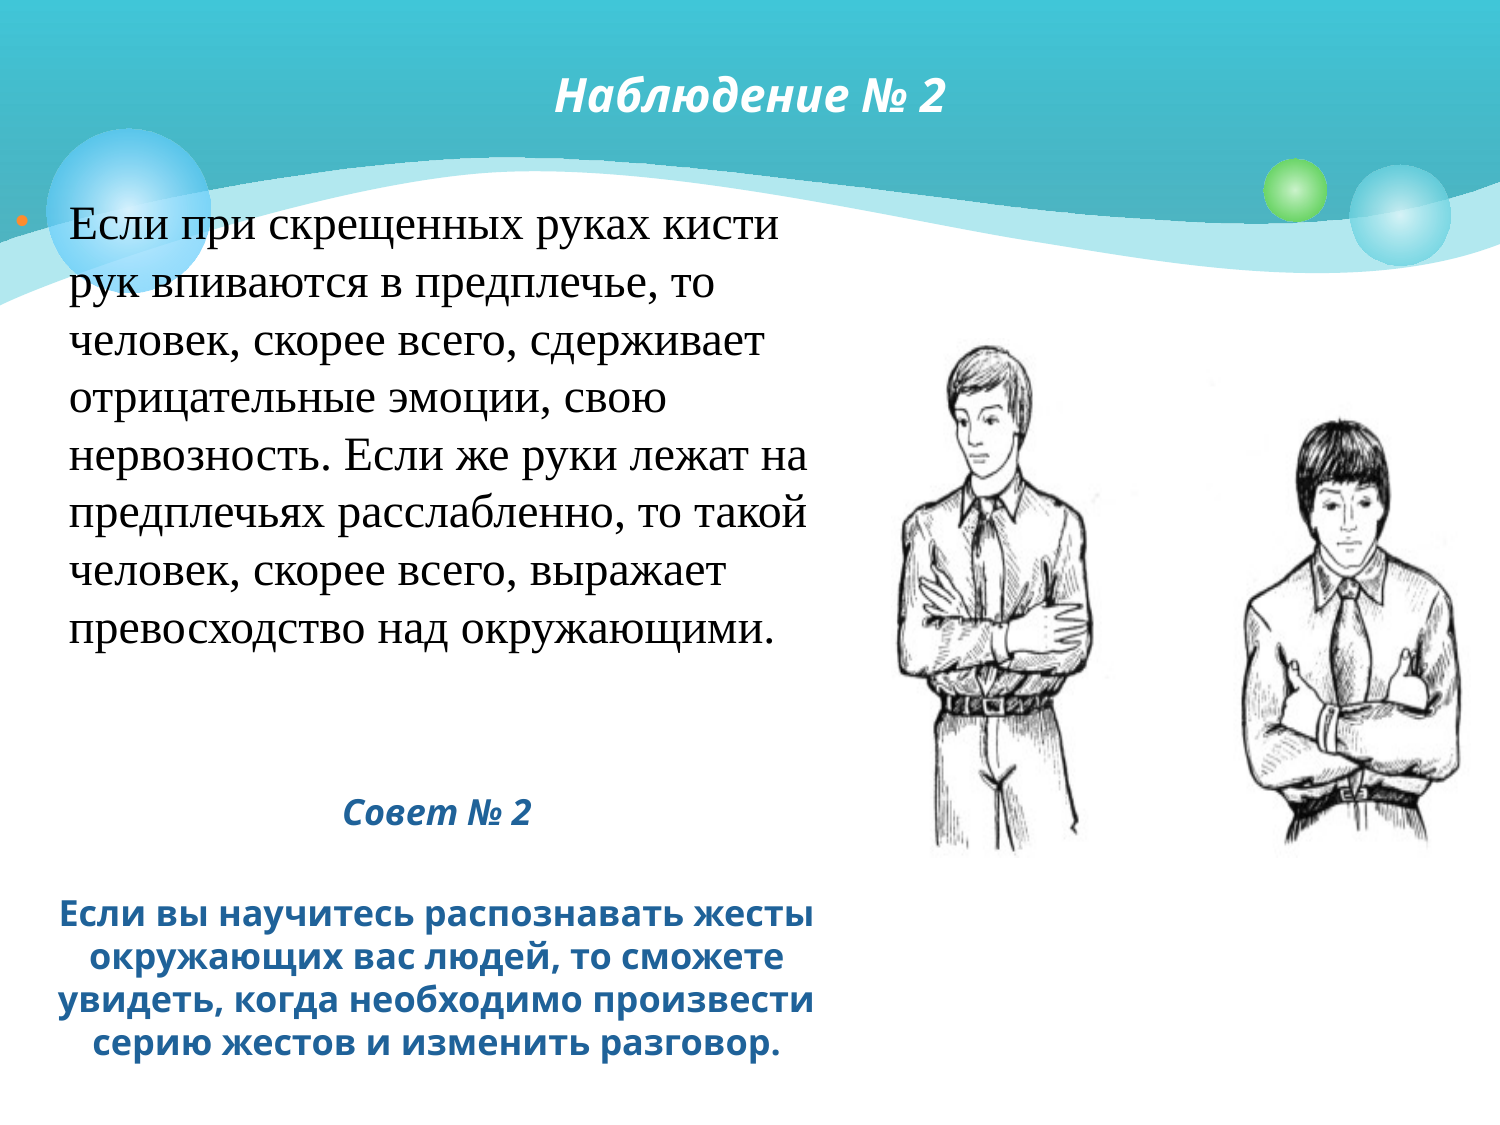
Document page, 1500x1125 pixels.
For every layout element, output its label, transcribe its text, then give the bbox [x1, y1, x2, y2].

list Совет № 2 Если вы научитесь распознавать жесты окружающих вас людей, то сможете увидеть, когда необходимо произвести серию жестов и изменить разговор. [41, 739, 833, 1071]
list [891, 337, 1471, 859]
title Наблюдение № 2 [75, 0, 1425, 188]
list Если при скрещенных руках кисти рук впиваются в предплечье, то человек, скорее всего, сдерживает отрицательные эмоции, свою нервозность. Если же руки лежат на предплечьях расслабленно, то такой человек, скорее всего, выражает превосходство над окружающими. [0, 184, 833, 716]
